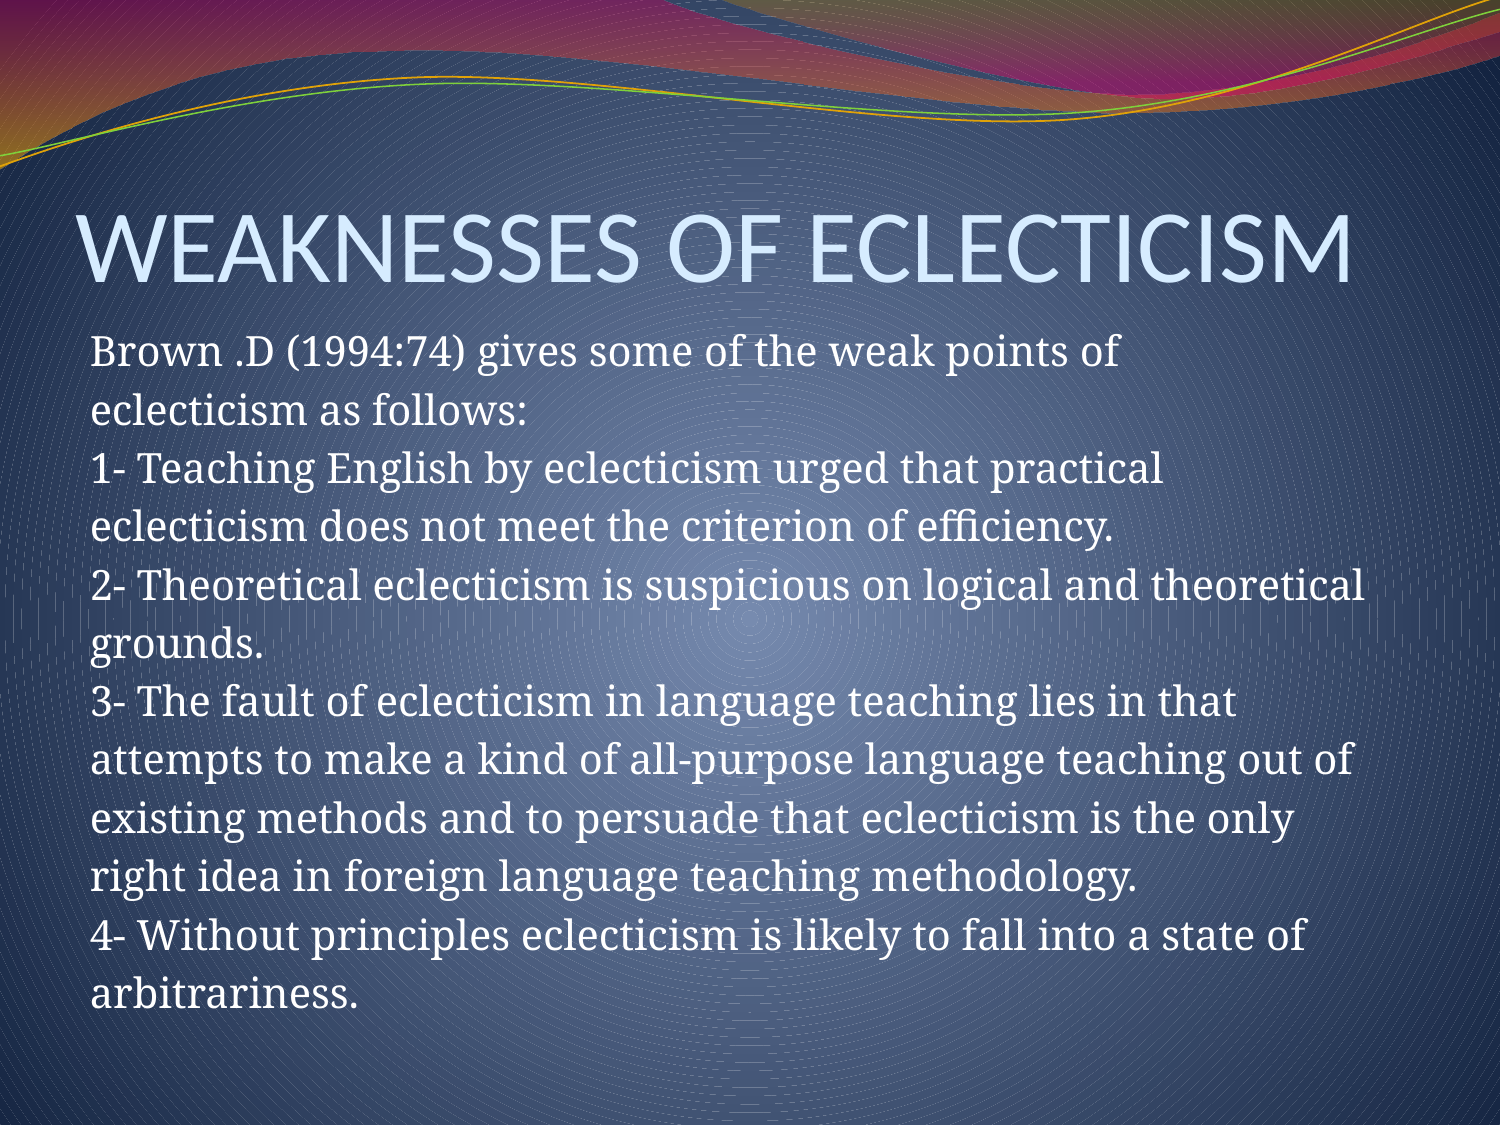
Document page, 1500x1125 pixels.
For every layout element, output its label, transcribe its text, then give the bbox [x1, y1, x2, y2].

title WEAKNESSES OF ECLECTICISM [75, 115, 1425, 303]
list Brown .D (1994:74) gives some of the weak points of eclecticism as follows: 1- Teaching English by eclecticism urged that practical eclecticism does not meet the criterion of efficiency. 2- Theoretical eclecticism is suspicious on logical and theoretical grounds. 3- The fault of eclecticism in language teaching lies in that attempts to make a kind of all-purpose language teaching out of existing methods and to persuade that eclecticism is the only right idea in foreign language teaching methodology. 4- Without principles eclecticism is likely to fall into a state of arbitrariness. [75, 317, 1425, 1038]
